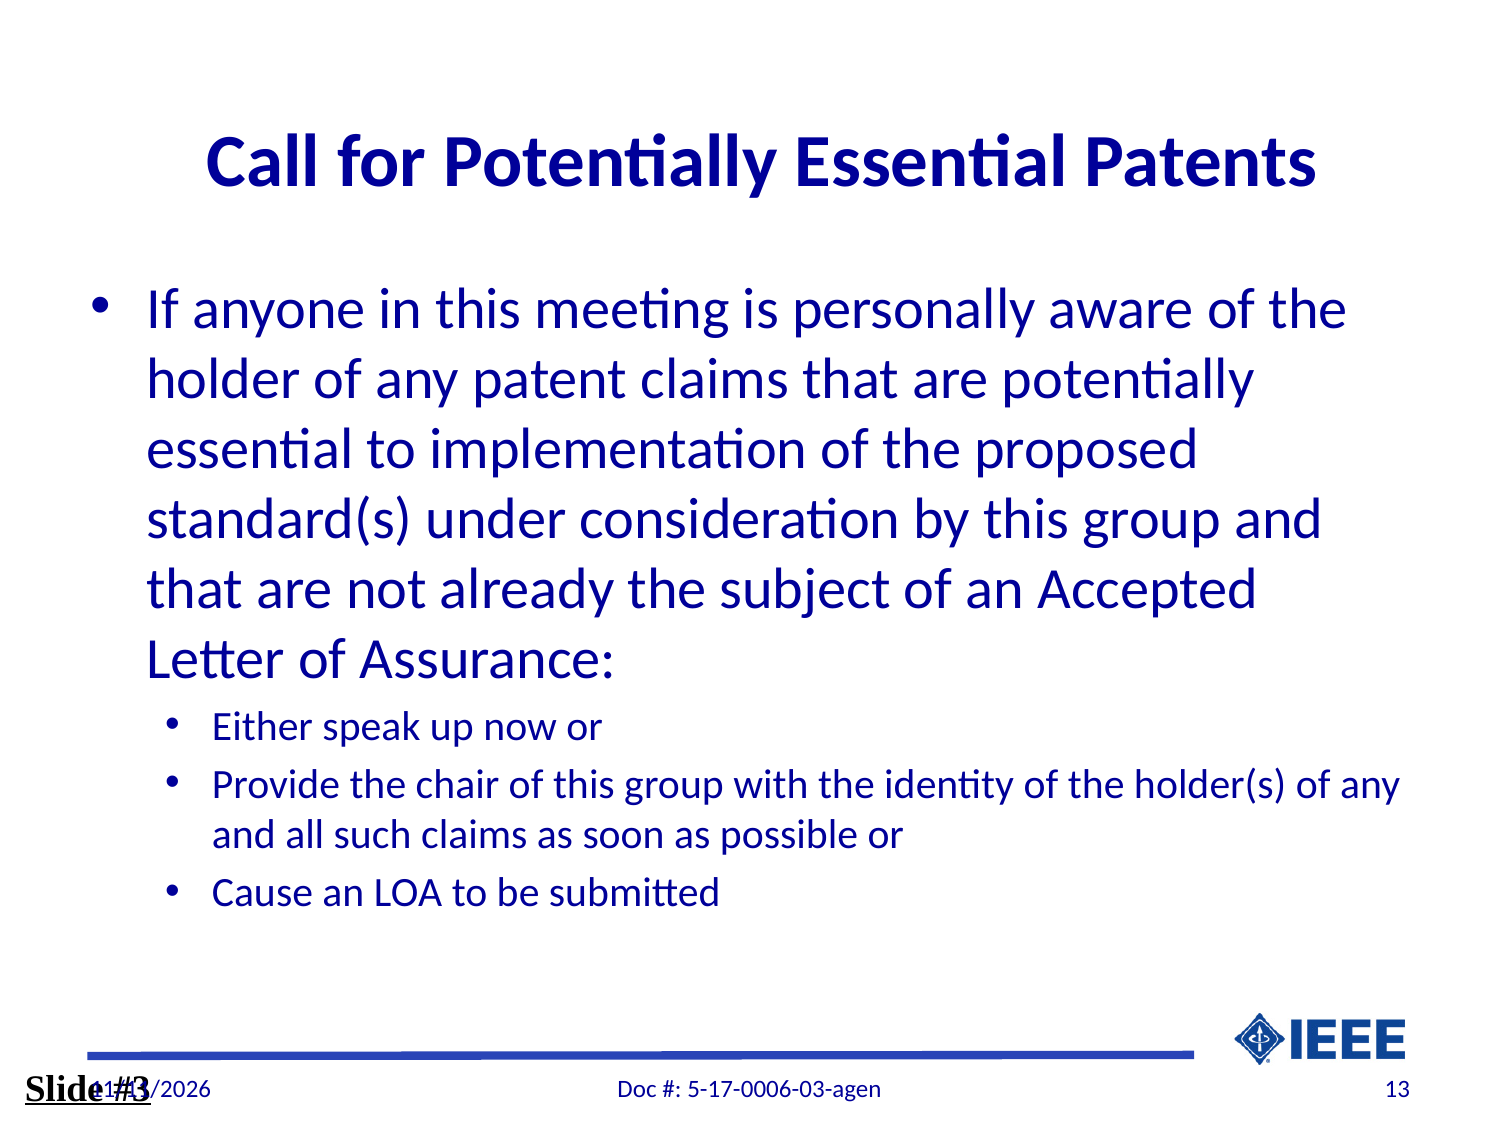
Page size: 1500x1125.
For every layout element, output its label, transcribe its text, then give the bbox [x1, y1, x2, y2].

slide_number 13 [1074, 1057, 1425, 1118]
picture [1231, 1011, 1406, 1057]
title Call for Potentially Essential Patents [50, 62, 1475, 250]
text_box Slide #3 [10, 1056, 167, 1116]
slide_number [75, 1057, 425, 1118]
footer Doc #: 5-17-0006-03-agen [512, 1057, 988, 1118]
list If anyone in this meeting is personally aware of the holder of any patent claims that are potentially essential to implementation of the proposed standard(s) under consideration by this group and that are not already the subject of an Accepted Letter of Assurance: Either speak up now or Provide the chair of this group with the identity of the holder(s) of any and all such claims as soon as possible or Cause an LOA to be submitted [75, 262, 1425, 1005]
